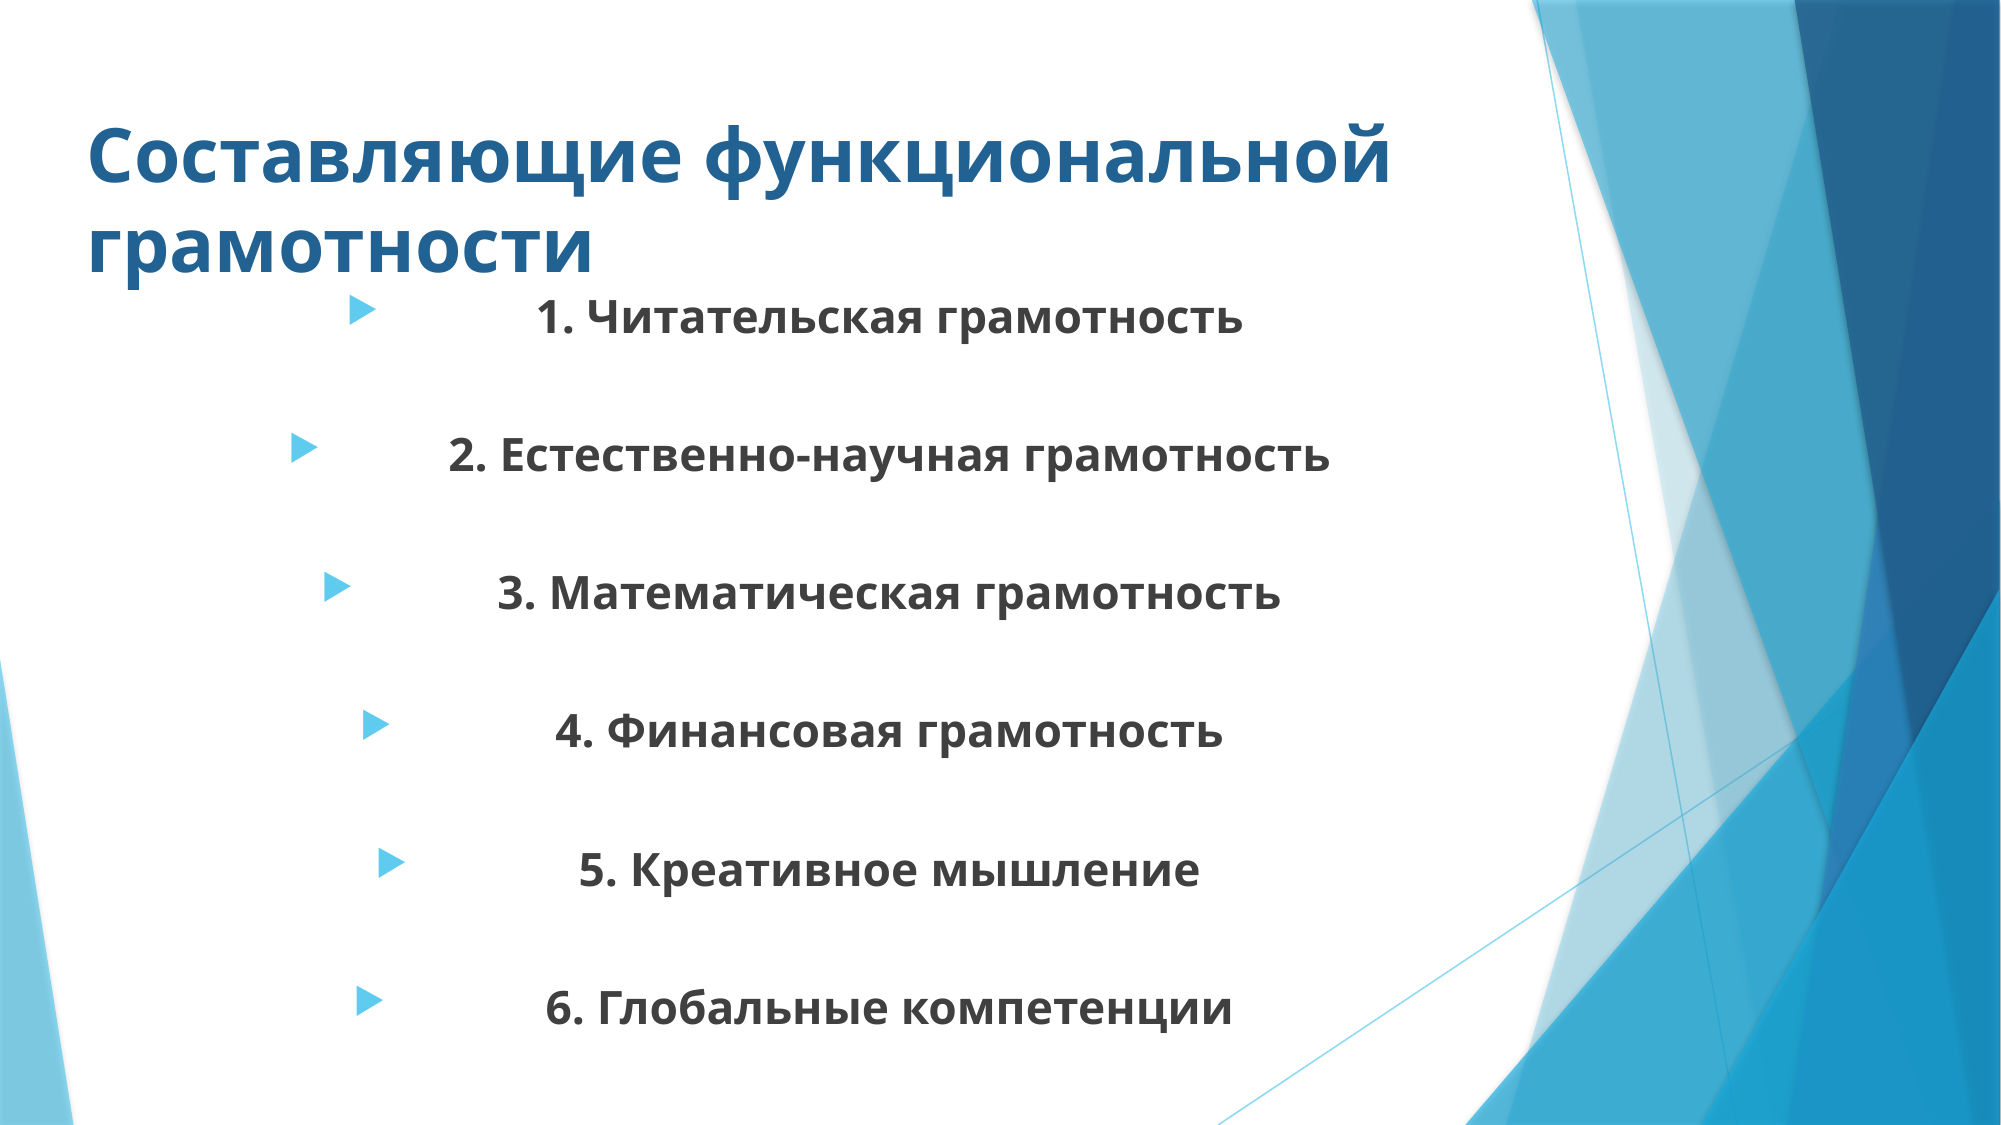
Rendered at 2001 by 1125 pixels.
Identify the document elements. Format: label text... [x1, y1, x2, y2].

title Составляющие функциональной грамотности [71, 99, 1775, 317]
list 1. Читательская грамотность 2. Естественно-научная грамотность 3. Математическая грамотность 4. Финансовая грамотность 5. Креативное мышление 6. Глобальные компетенции [111, 235, 1615, 1046]
